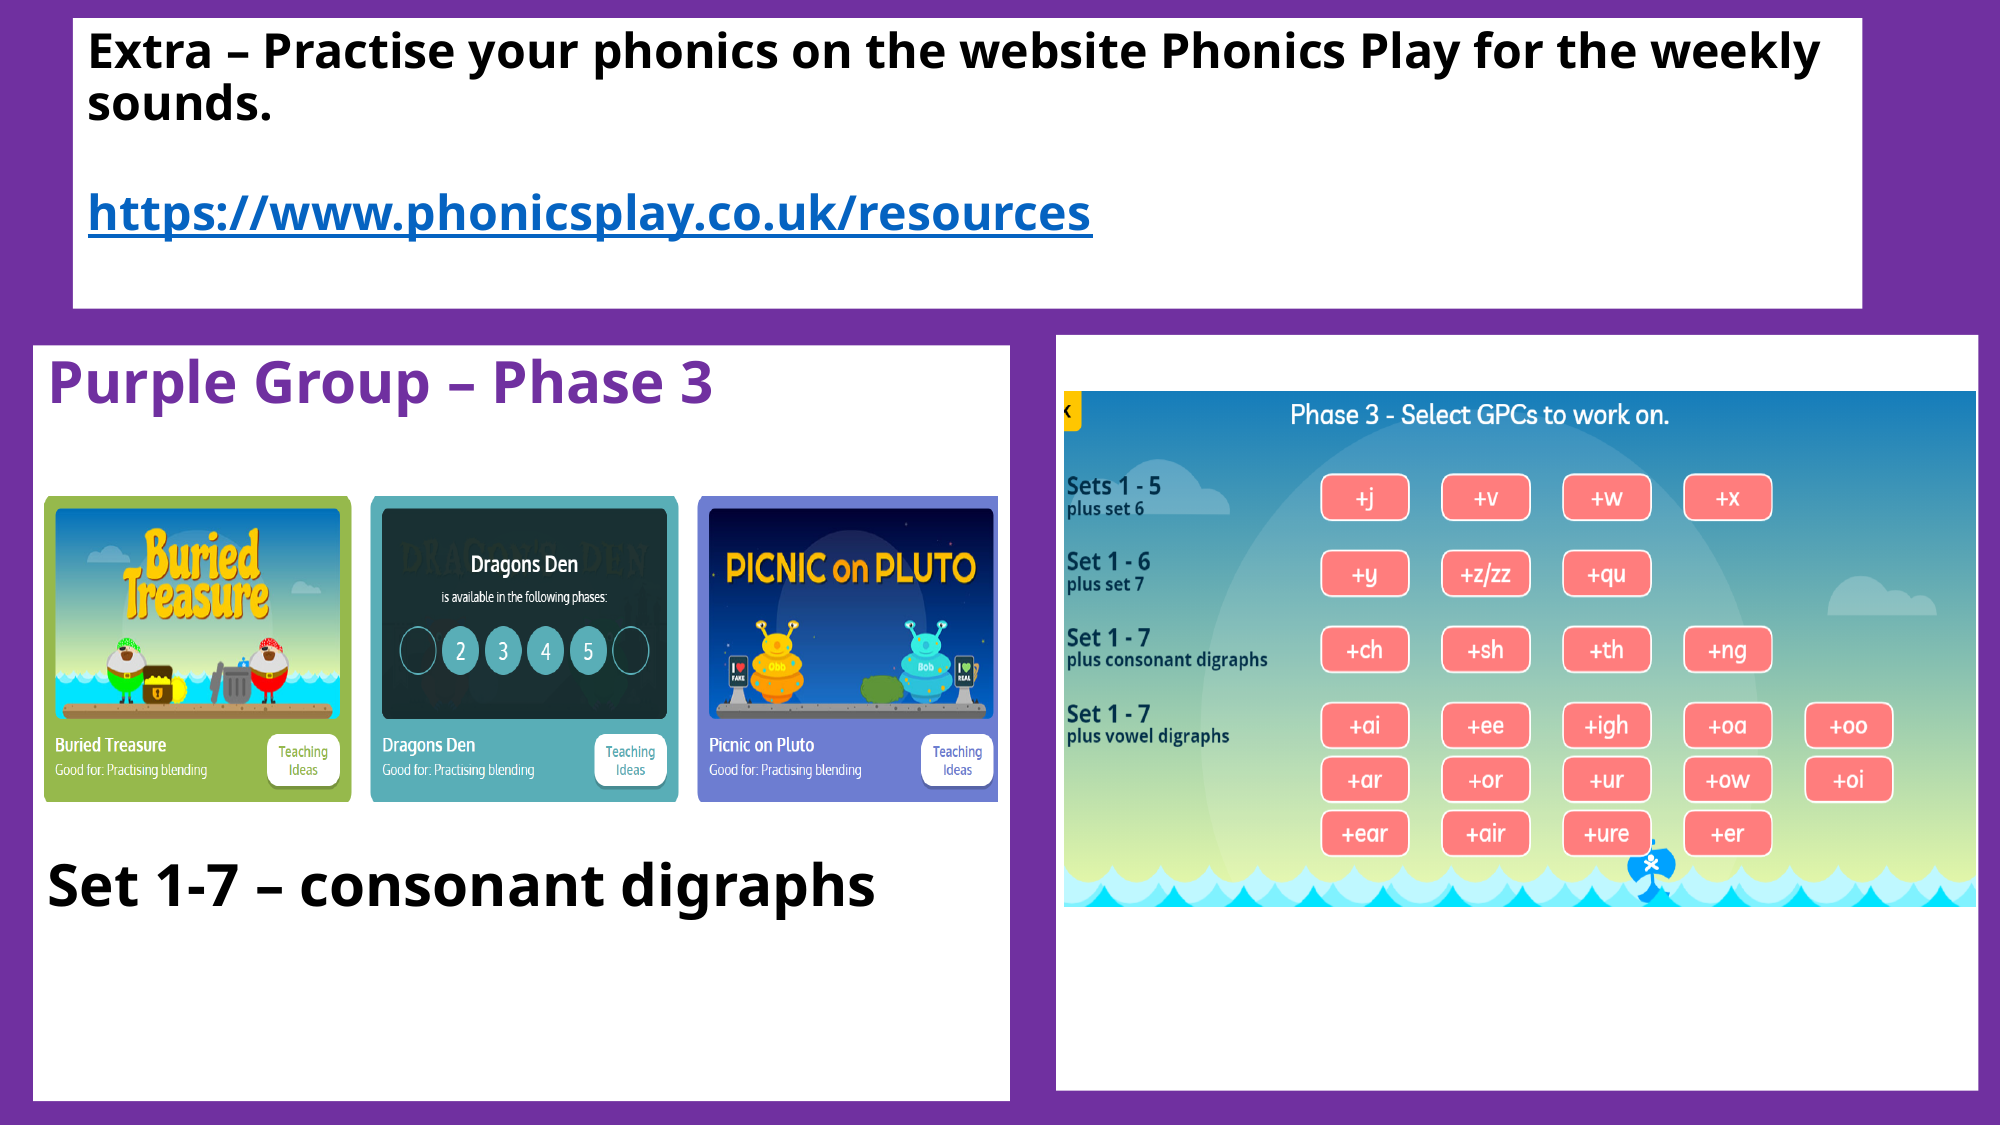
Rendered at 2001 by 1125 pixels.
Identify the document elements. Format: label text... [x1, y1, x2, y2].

picture [1064, 391, 1976, 907]
picture [44, 496, 998, 802]
title Extra – Practise your phonics on the website Phonics Play for the weekly sounds. https://www.phonicsplay.co.uk/resources [72, 18, 1863, 309]
list Purple Group – Phase 3 Set 1-7 – consonant digraphs [33, 345, 1010, 1102]
list [1056, 334, 1979, 1091]
